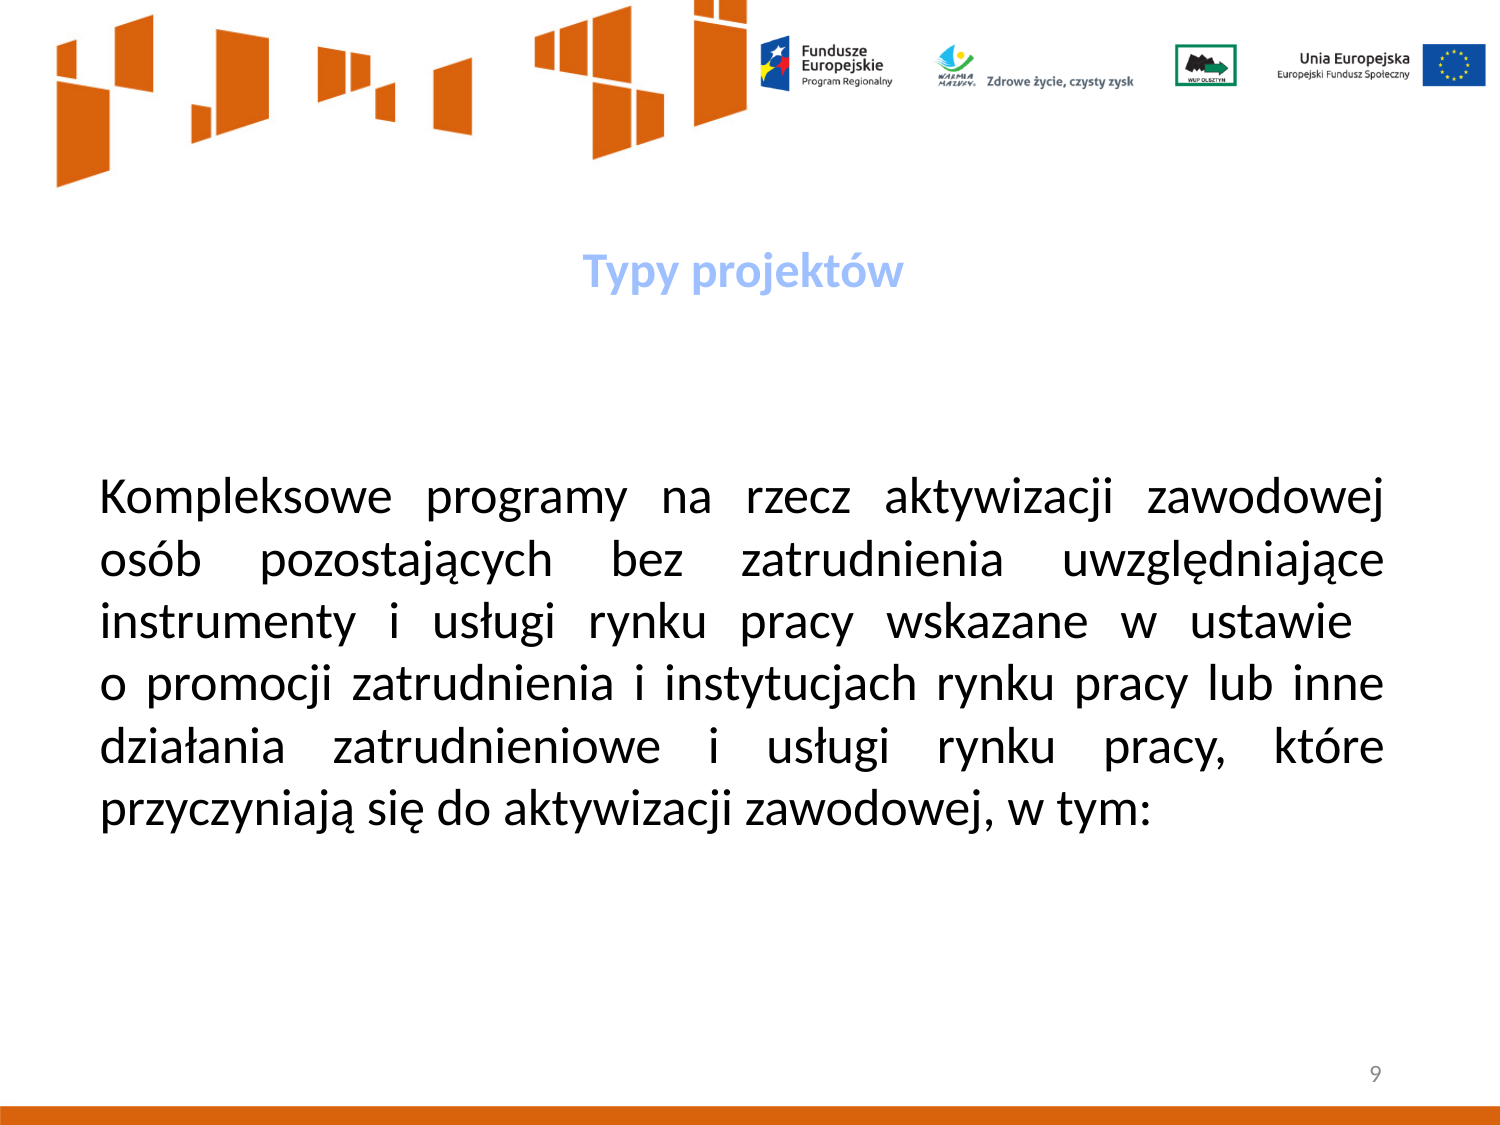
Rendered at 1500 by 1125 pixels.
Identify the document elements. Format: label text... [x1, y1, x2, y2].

list Kompleksowe programy na rzecz aktywizacji zawodowej osób pozostających bez zatrudnienia uwzględniające instrumenty i usługi rynku pracy wskazane w ustawie o promocji zatrudnienia i instytucjach rynku pracy lub inne działania zatrudnieniowe i usługi rynku pracy, które przyczyniają się do aktywizacji zawodowej, w tym: [70, 453, 1401, 852]
slide_number 9 [1059, 1042, 1397, 1103]
picture [0, 0, 1500, 1125]
title Typy projektów [96, 195, 1391, 349]
